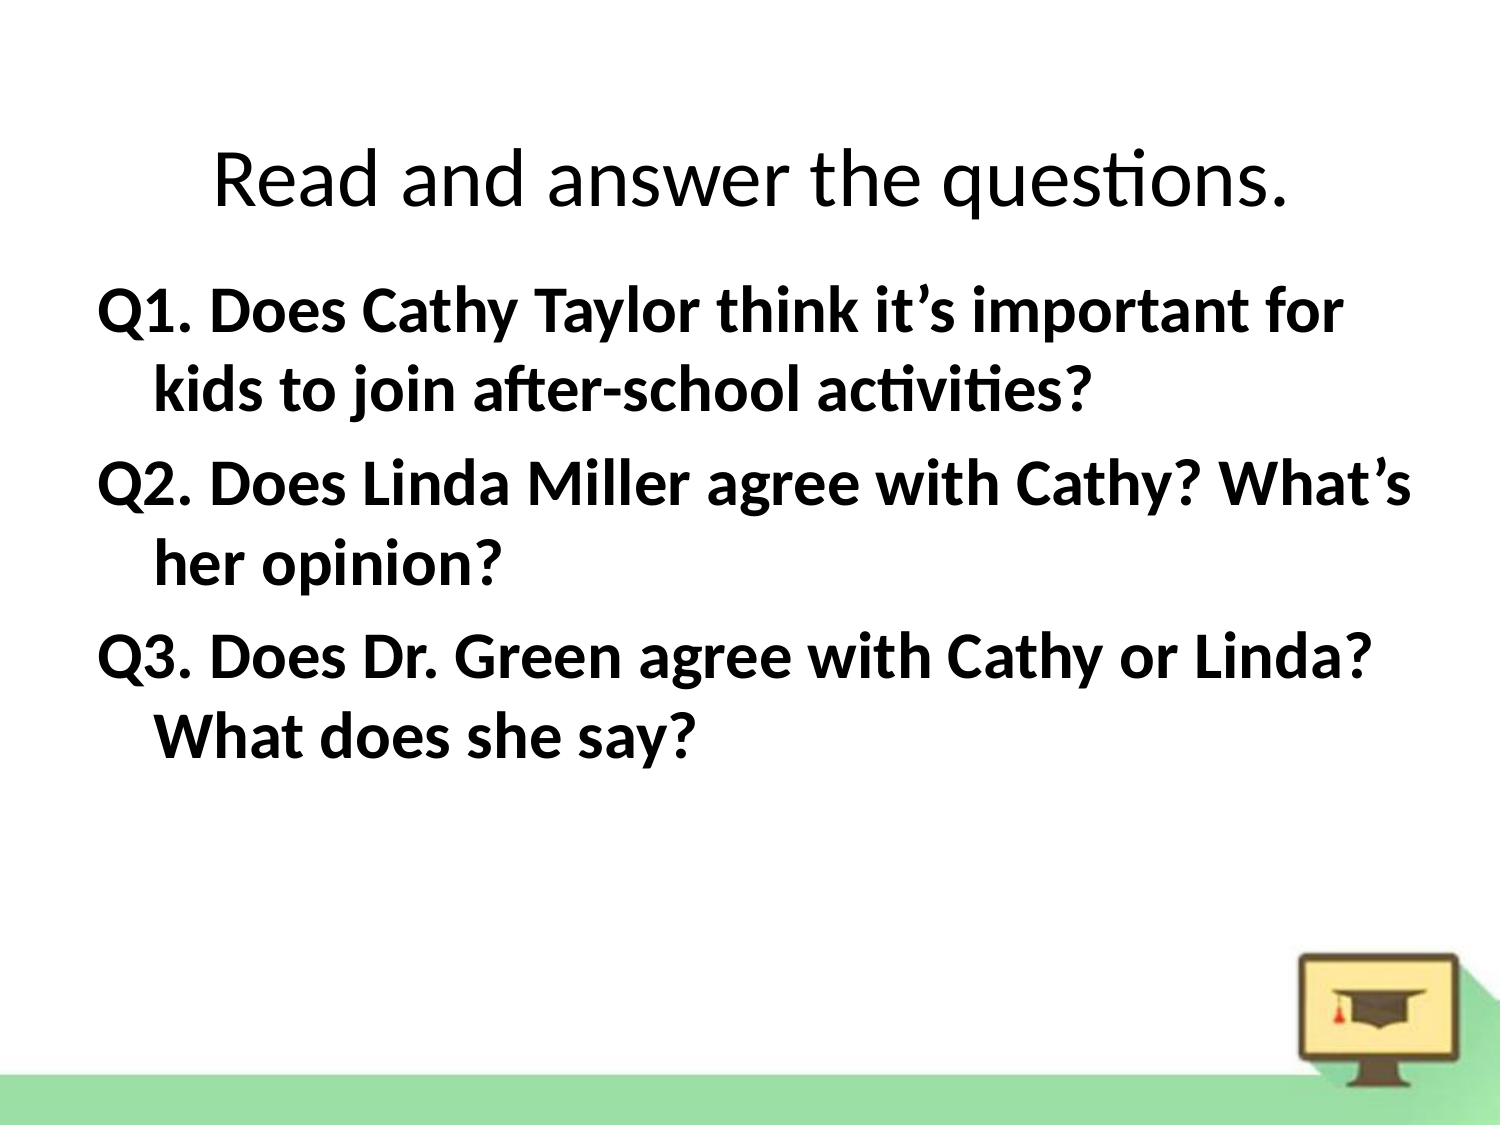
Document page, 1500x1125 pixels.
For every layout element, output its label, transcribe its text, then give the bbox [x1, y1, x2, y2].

list Q1. Does Cathy Taylor think it’s important for kids to join after-school activities? Q2. Does Linda Miller agree with Cathy? What’s her opinion? Q3. Does Dr. Green agree with Cathy or Linda? What does she say? [82, 257, 1432, 873]
picture [0, 0, 1500, 1125]
title Read and answer the questions. [76, 42, 1427, 231]
